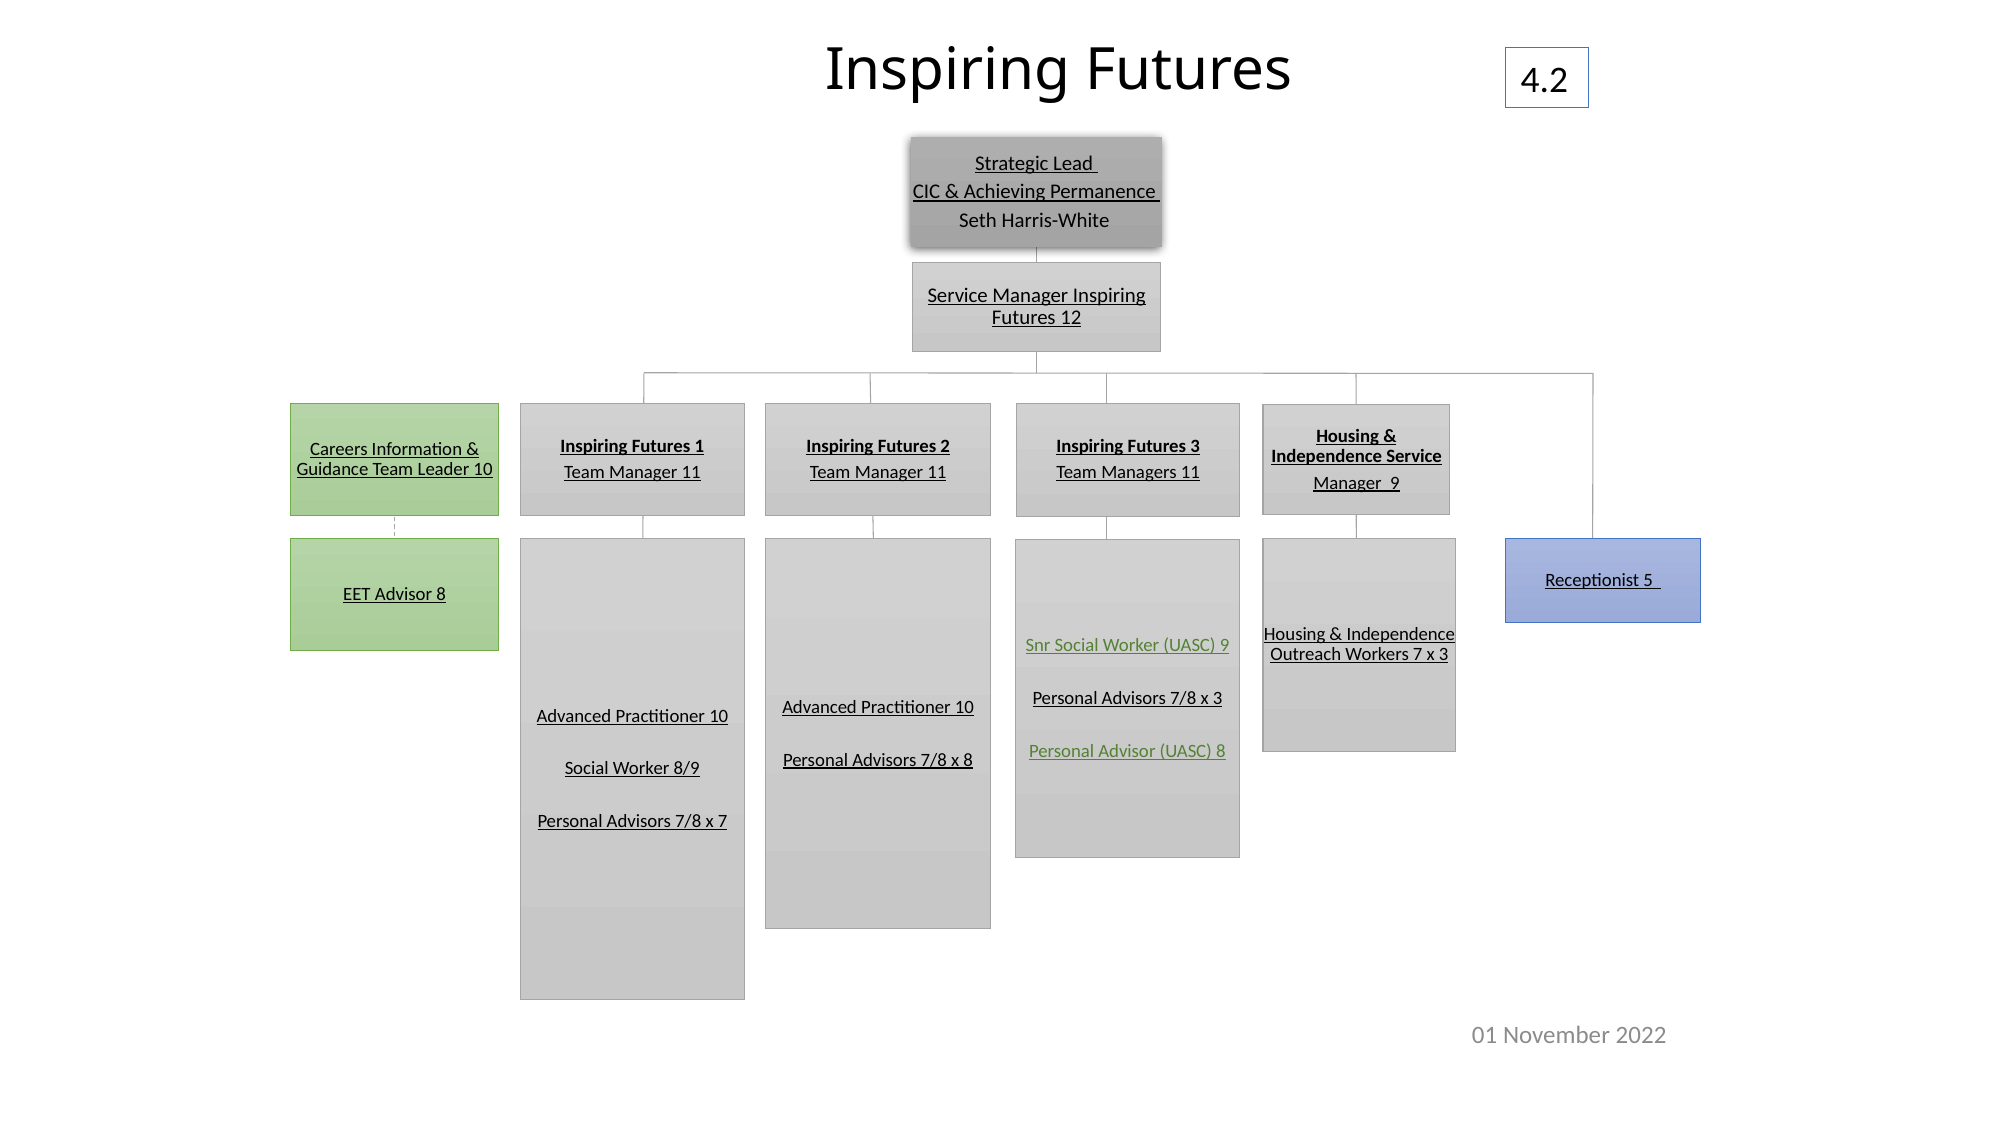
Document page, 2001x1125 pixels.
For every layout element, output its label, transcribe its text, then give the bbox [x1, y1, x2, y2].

title Inspiring Futures [660, 36, 1457, 105]
text_box Strategic Lead CIC & Achieving Permanence Seth Harris-White [910, 137, 1163, 248]
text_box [520, 373, 745, 1000]
text_box 4.2 [1505, 47, 1589, 108]
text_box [290, 403, 499, 651]
text_box Service Manager Inspiring Futures 12 [912, 262, 1036, 352]
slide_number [1456, 1011, 1689, 1057]
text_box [1015, 403, 1240, 858]
text_box Receptionist 5 [1505, 538, 1701, 623]
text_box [1262, 372, 1456, 752]
text_box Service Manager Inspiring Futures 12 [1037, 262, 1161, 352]
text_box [765, 403, 991, 929]
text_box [870, 374, 877, 403]
